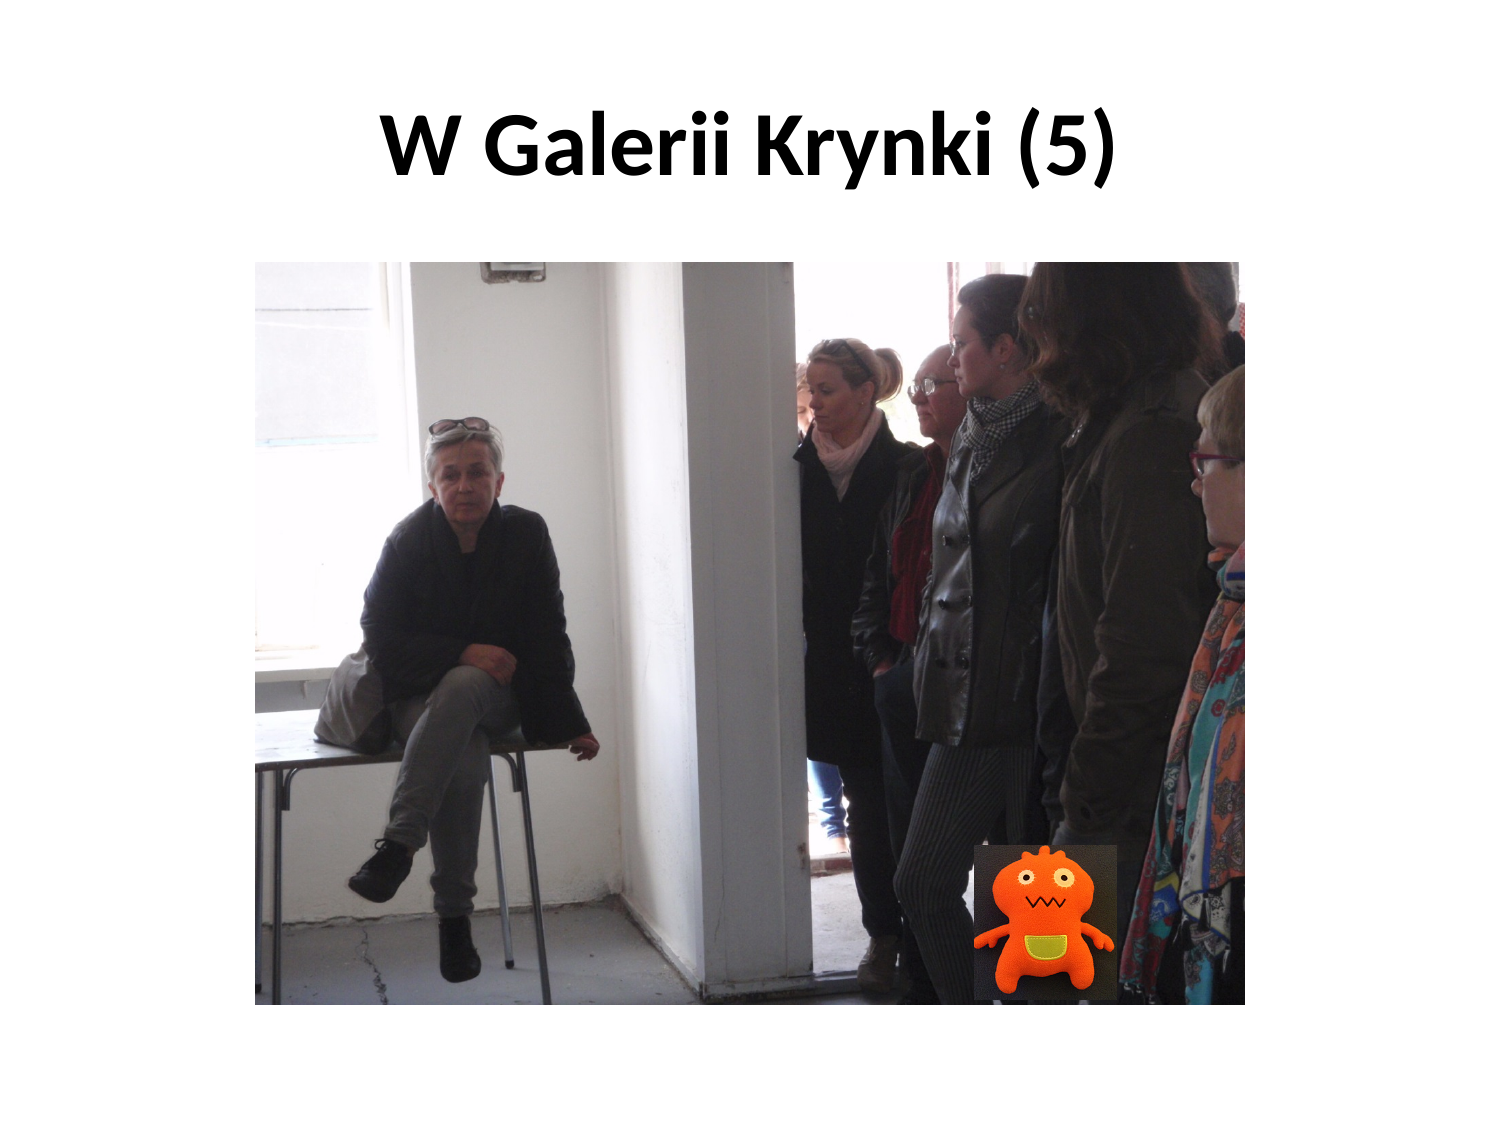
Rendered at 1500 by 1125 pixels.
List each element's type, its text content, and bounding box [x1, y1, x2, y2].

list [254, 262, 1246, 1006]
picture [974, 845, 1117, 1000]
title W Galerii Krynki (5) [75, 45, 1425, 233]
